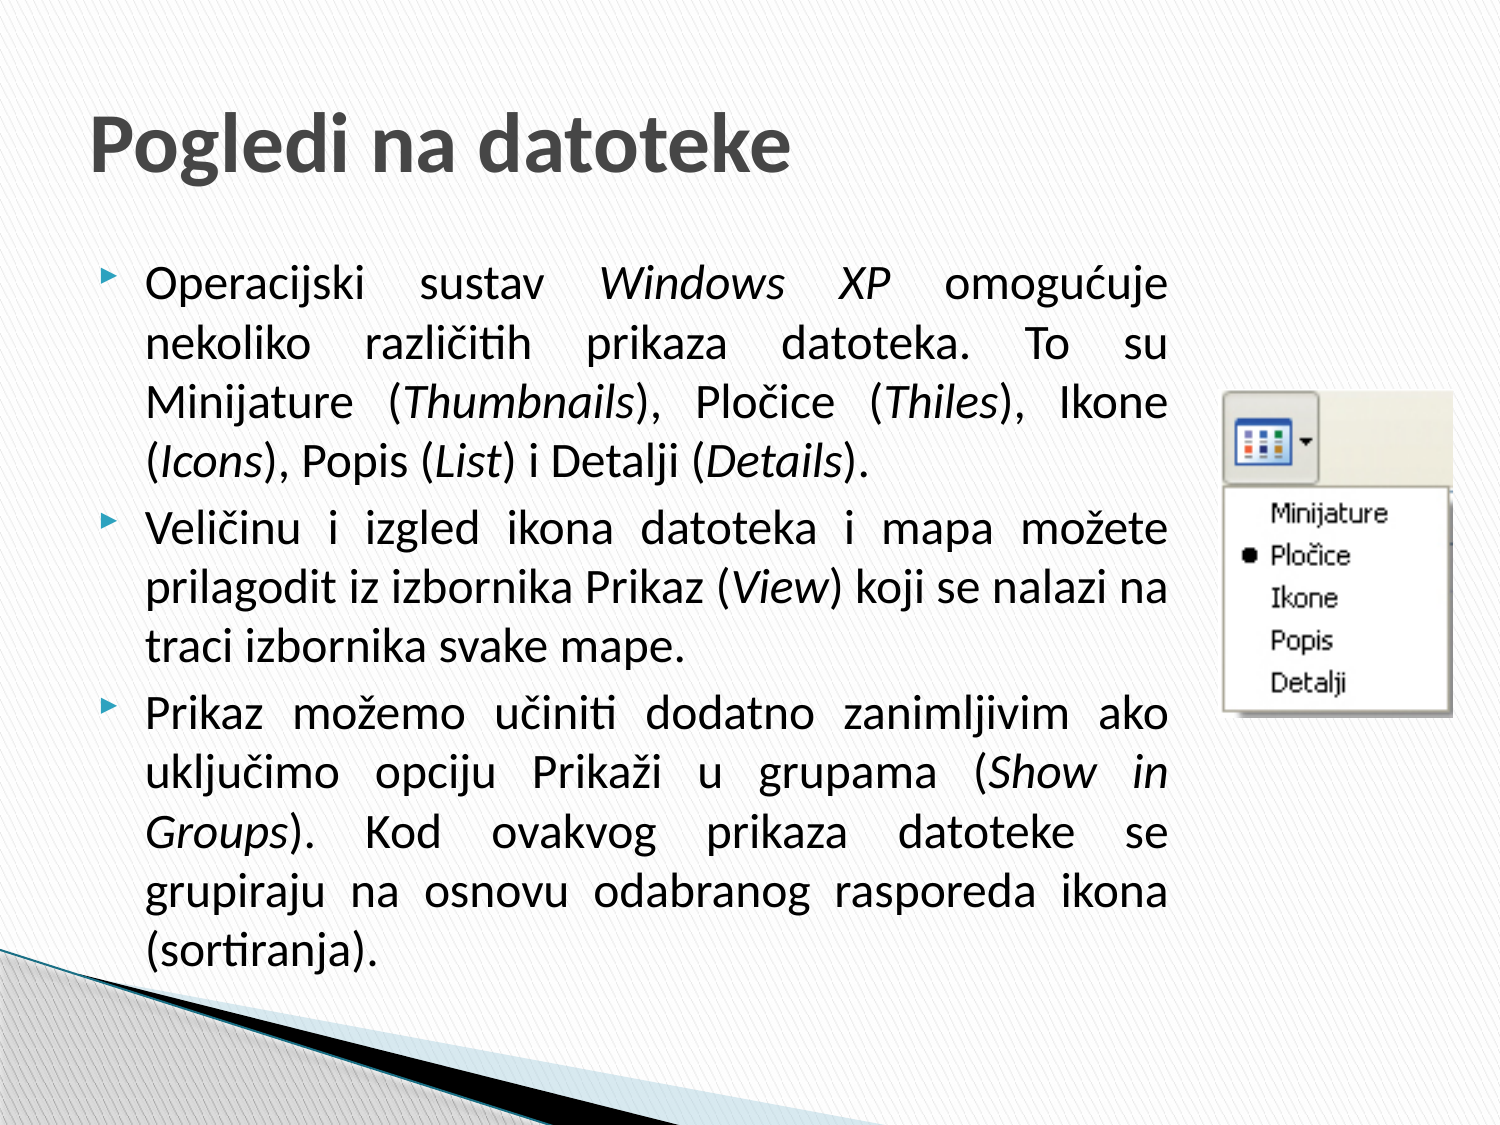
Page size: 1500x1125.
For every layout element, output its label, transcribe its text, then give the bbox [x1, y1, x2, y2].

list Operacijski sustav Windows XP omogućuje nekoliko različitih prikaza datoteka. To su Minijature (Thumbnails), Pločice (Thiles), Ikone (Icons), Popis (List) i Detalji (Details). Veličinu i izgled ikona datoteka i mapa možete prilagodit iz izbornika Prikaz (View) koji se nalazi na traci izbornika svake mape. Prikaz možemo učiniti dodatno zanimljivim ako uključimo opciju Prikaži u grupama (Show in Groups). Kod ovakvog prikaza datoteke se grupiraju na osnovu odabranog rasporeda ikona (sortiranja). [75, 243, 1184, 986]
title Pogledi na datoteke [75, 45, 1425, 233]
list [1218, 389, 1453, 718]
